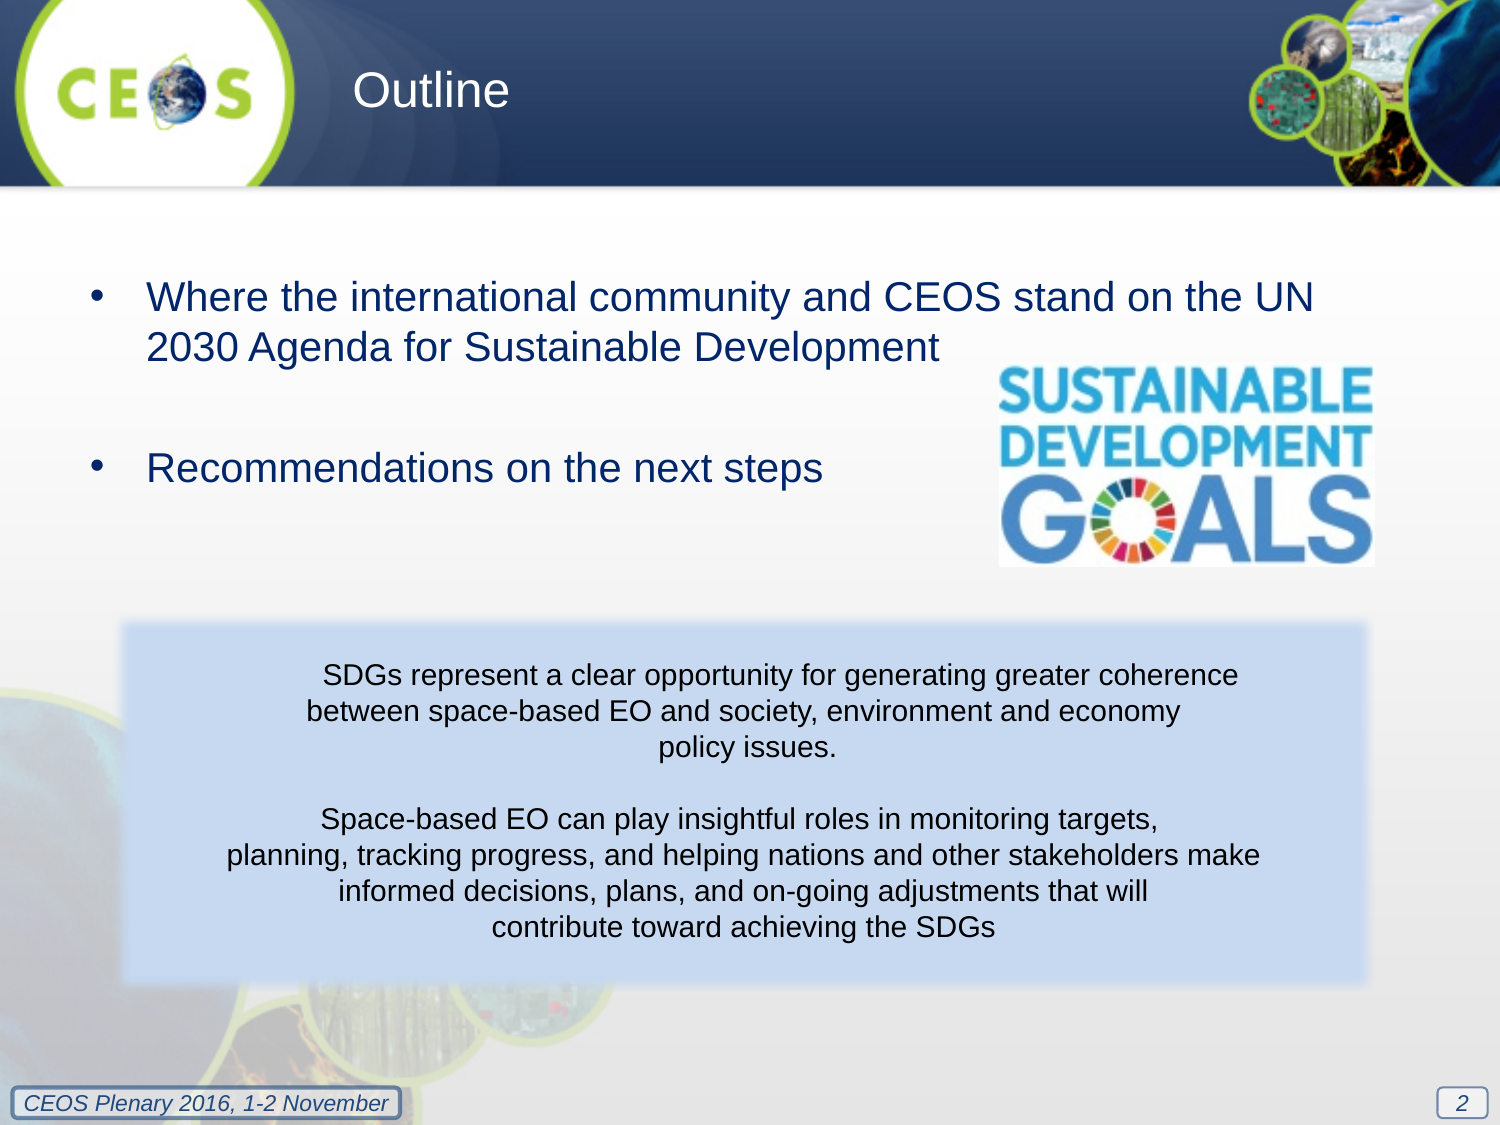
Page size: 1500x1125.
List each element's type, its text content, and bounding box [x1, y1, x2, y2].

text_box SDGs represent a clear opportunity for generating greater coherence between space-based EO and society, environment and economy policy issues. Space-based EO can play insightful roles in monitoring targets, planning, tracking progress, and helping nations and other stakeholders make informed decisions, plans, and on-going adjustments that will contribute toward achieving the SDGs [126, 626, 1366, 982]
slide_number 2 [1436, 1086, 1489, 1120]
list Outline [119, 619, 1373, 989]
picture [0, 0, 1500, 1125]
list Where the international community and CEOS stand on the UN 2030 Agenda for Sustainable Development Recommendations on the next steps [75, 262, 1413, 1038]
list Outline [337, 50, 1150, 138]
